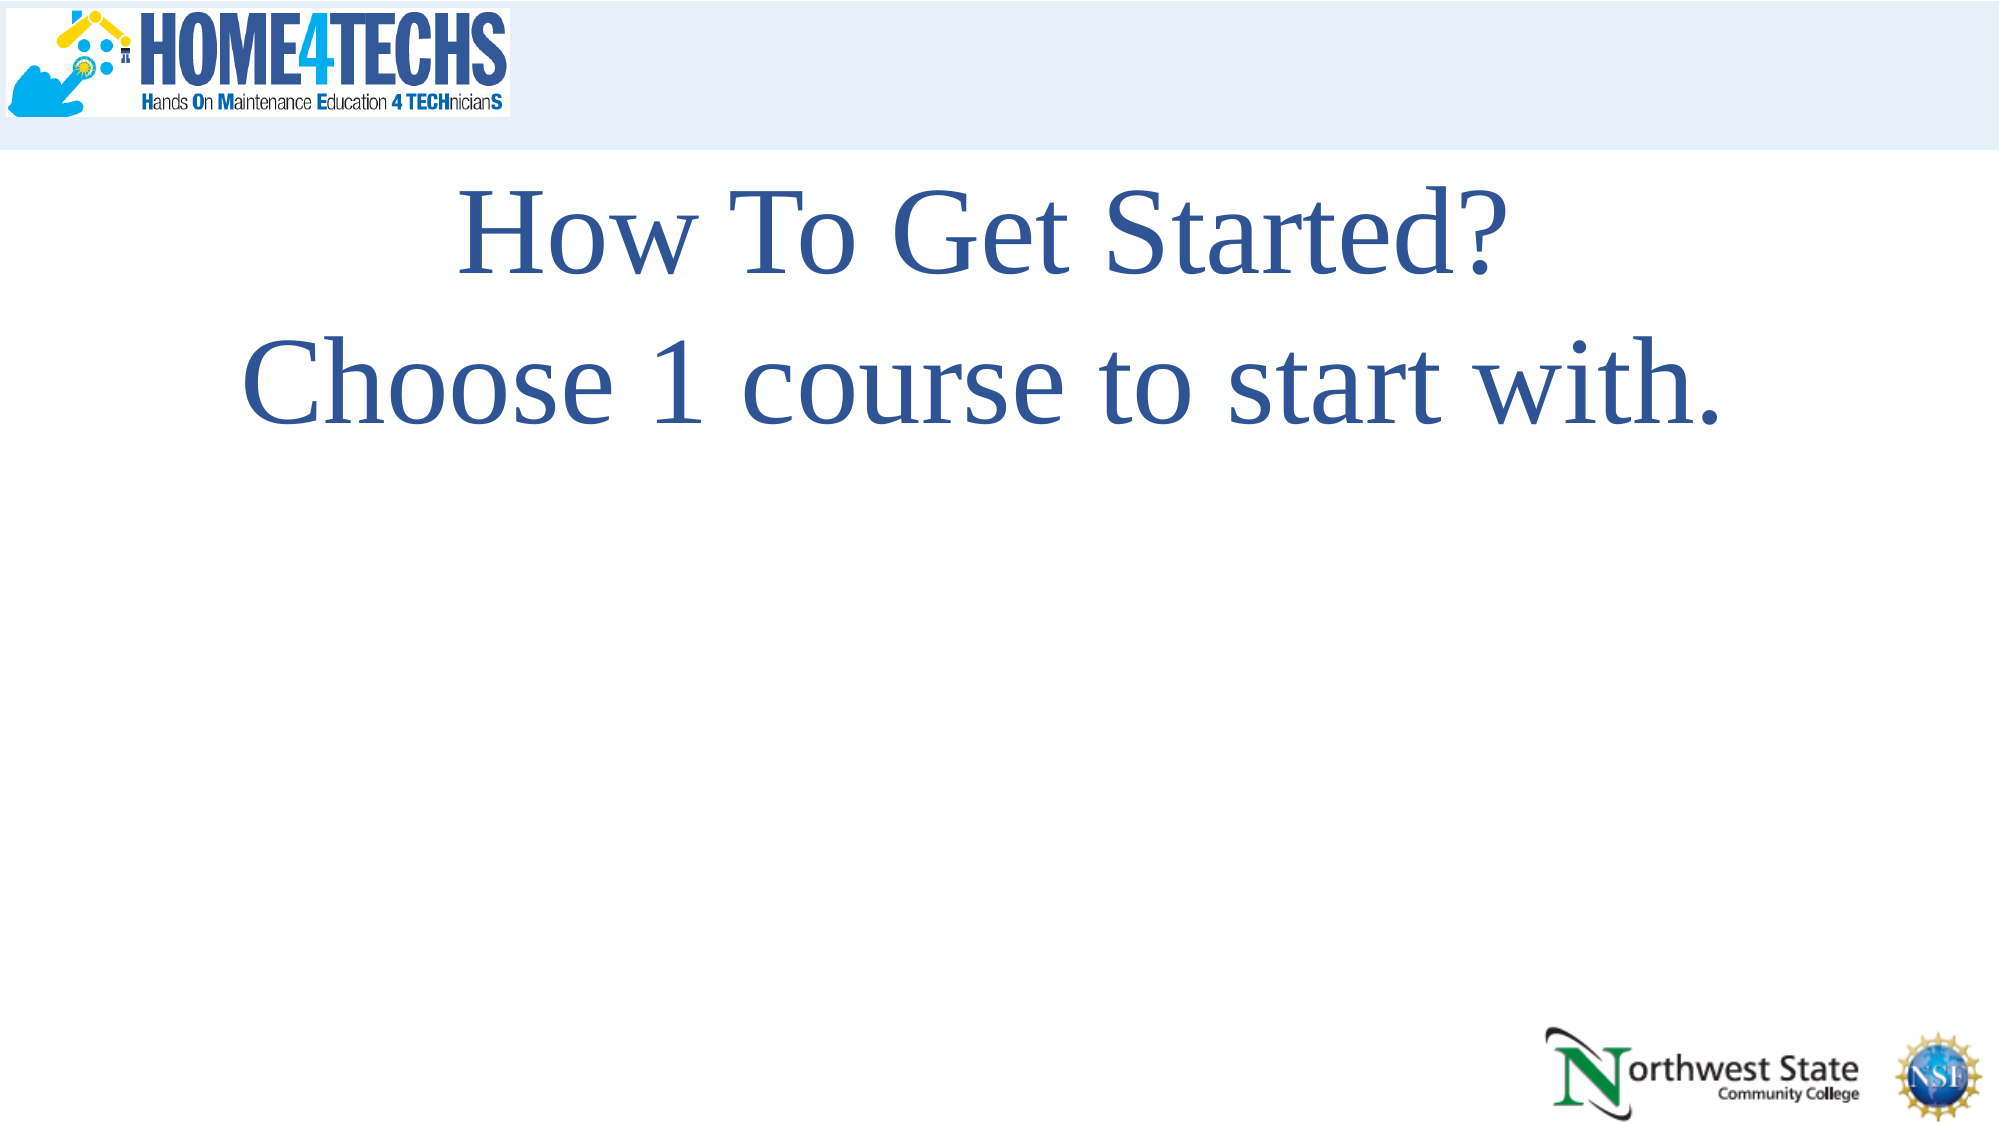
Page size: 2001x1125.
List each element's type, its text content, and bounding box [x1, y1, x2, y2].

picture [6, 8, 510, 117]
picture [1540, 1021, 1987, 1125]
picture [77, 60, 92, 72]
text_box How To Get Started? Choose 1 course to start with. [135, 141, 1833, 537]
text_box [0, 0, 2000, 152]
